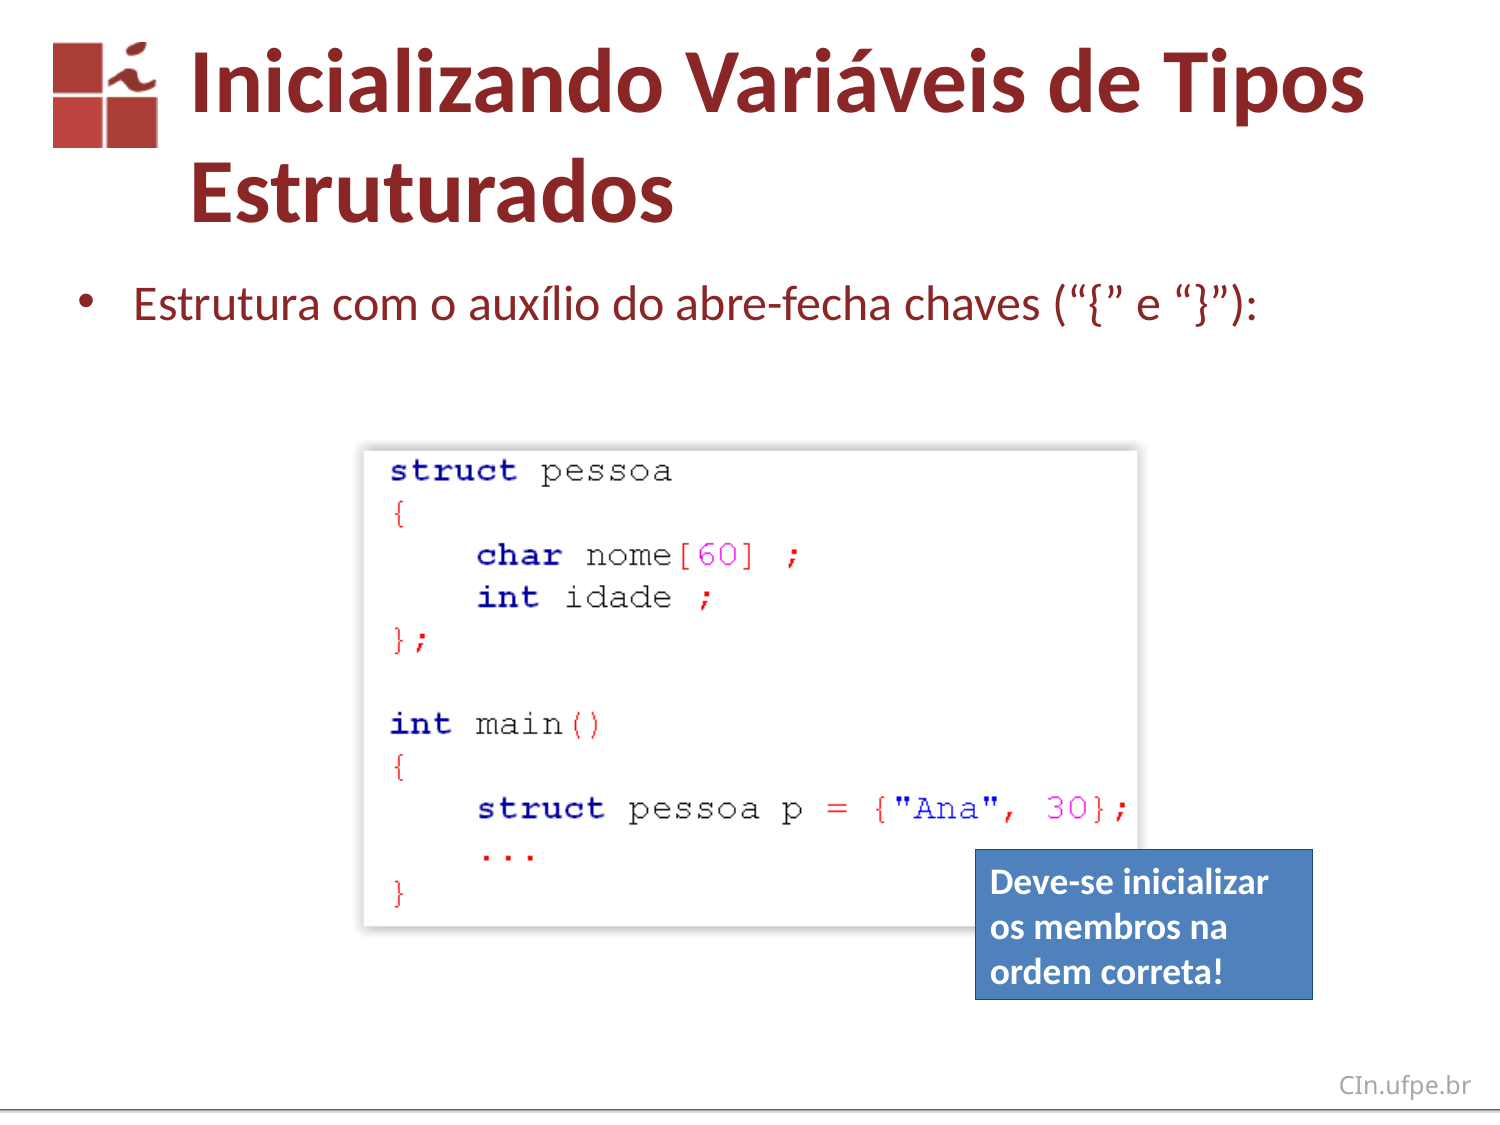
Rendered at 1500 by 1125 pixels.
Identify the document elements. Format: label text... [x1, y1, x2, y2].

picture [53, 42, 158, 148]
title Inicializando Variáveis de Tipos Estruturados [174, 37, 1450, 225]
picture [349, 437, 1151, 940]
text_box Deve-se inicializar os membros na ordem correta! [975, 849, 1313, 1000]
picture [0, 1109, 1500, 1113]
list Estrutura com o auxílio do abre-fecha chaves (“{” e “}”): [62, 262, 1463, 1024]
